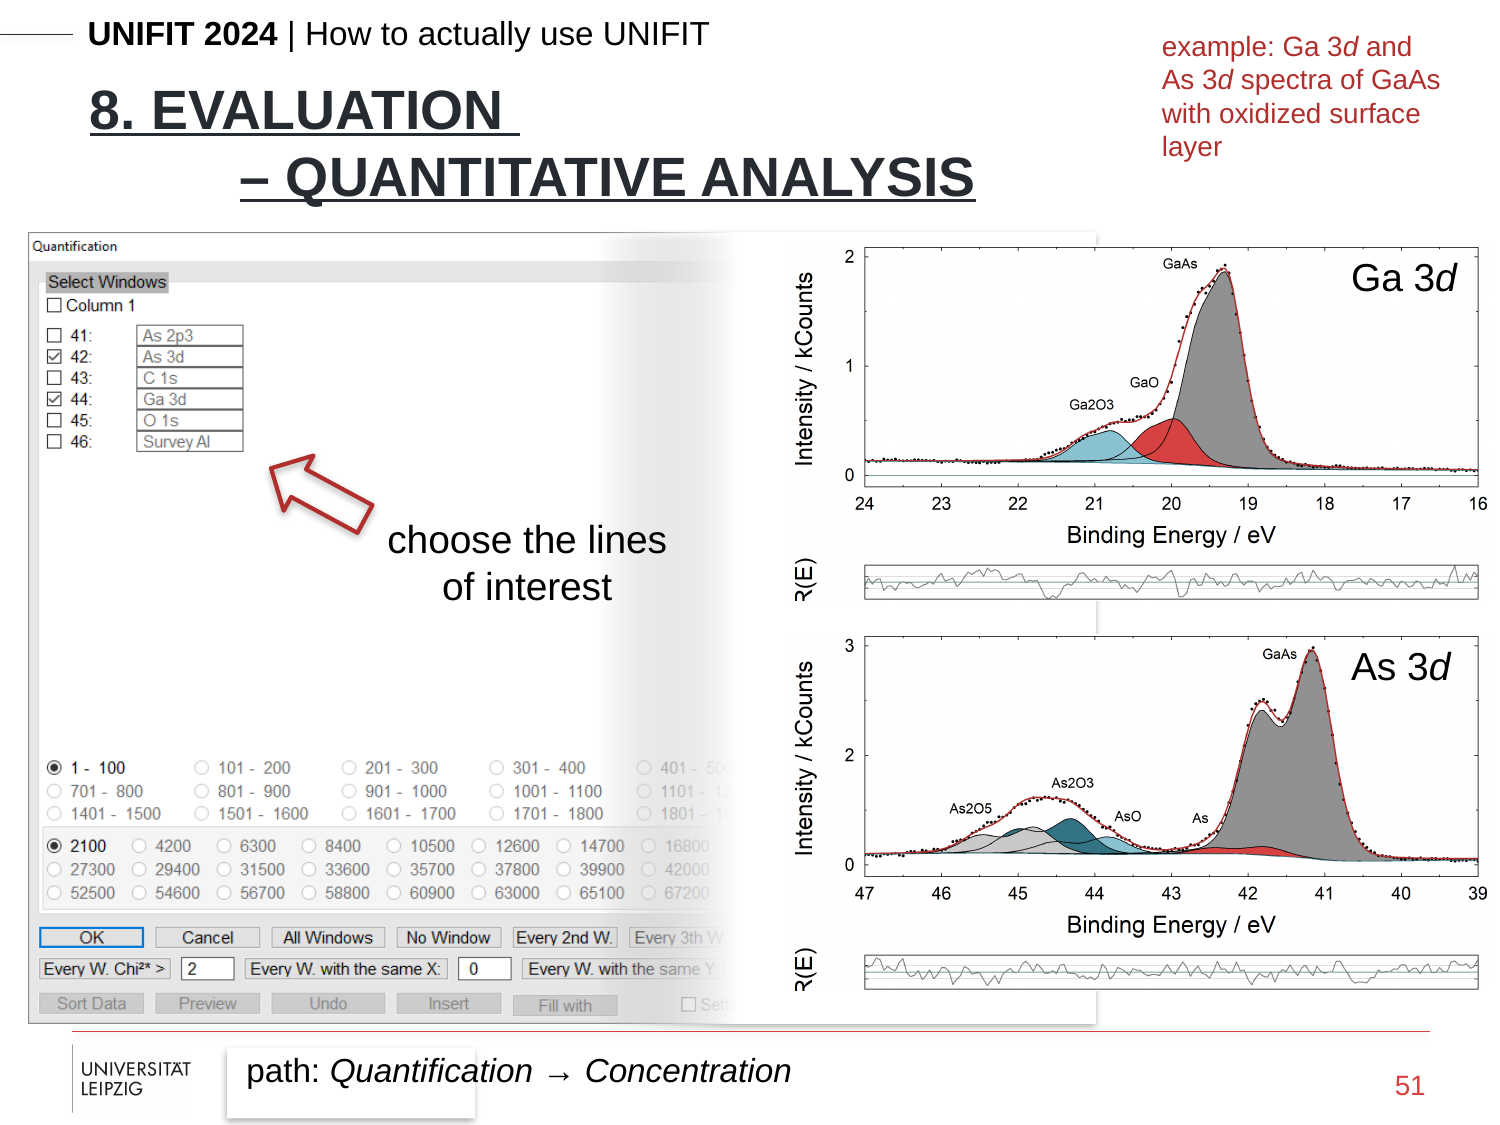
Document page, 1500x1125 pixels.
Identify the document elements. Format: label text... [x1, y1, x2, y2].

text_box example: Ga 3d and As 3d spectra of GaAs with oxidized surface layer [1147, 21, 1500, 170]
title 8. Evaluation – quantitative Analysis [75, 66, 1426, 233]
picture [71, 1043, 192, 1114]
text_box [226, 1047, 231, 1119]
picture [28, 232, 1494, 1025]
slide_number 51 [1378, 1067, 1426, 1119]
text_box path: Quantification → Concentration [231, 1038, 1378, 1120]
